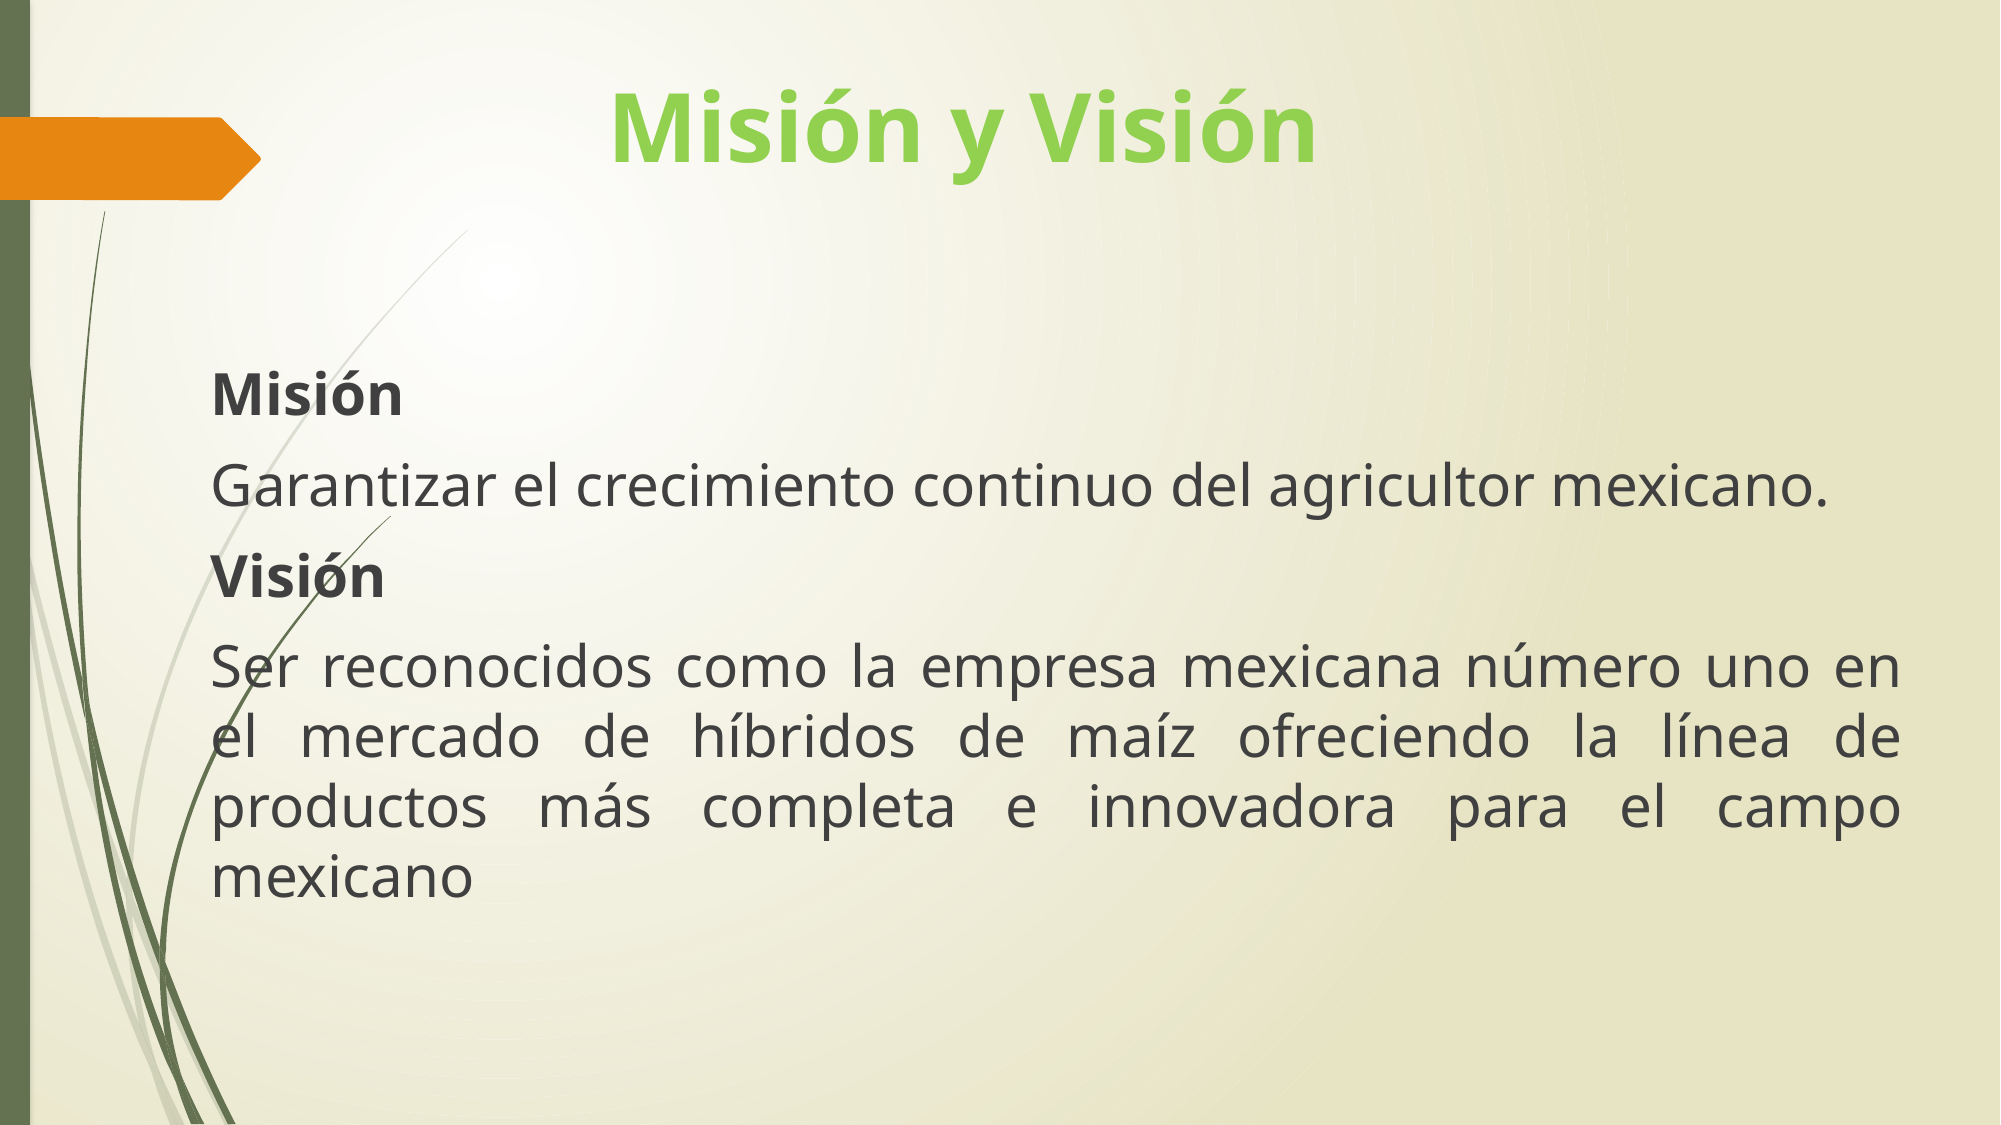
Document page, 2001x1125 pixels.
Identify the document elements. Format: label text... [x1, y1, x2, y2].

list Misión Garantizar el crecimiento continuo del agricultor mexicano. Visión Ser reconocidos como la empresa mexicana número uno en el mercado de híbridos de maíz ofreciendo la línea de productos más completa e innovadora para el campo mexicano [195, 350, 1918, 970]
title Misión y Visión [64, 59, 1865, 248]
